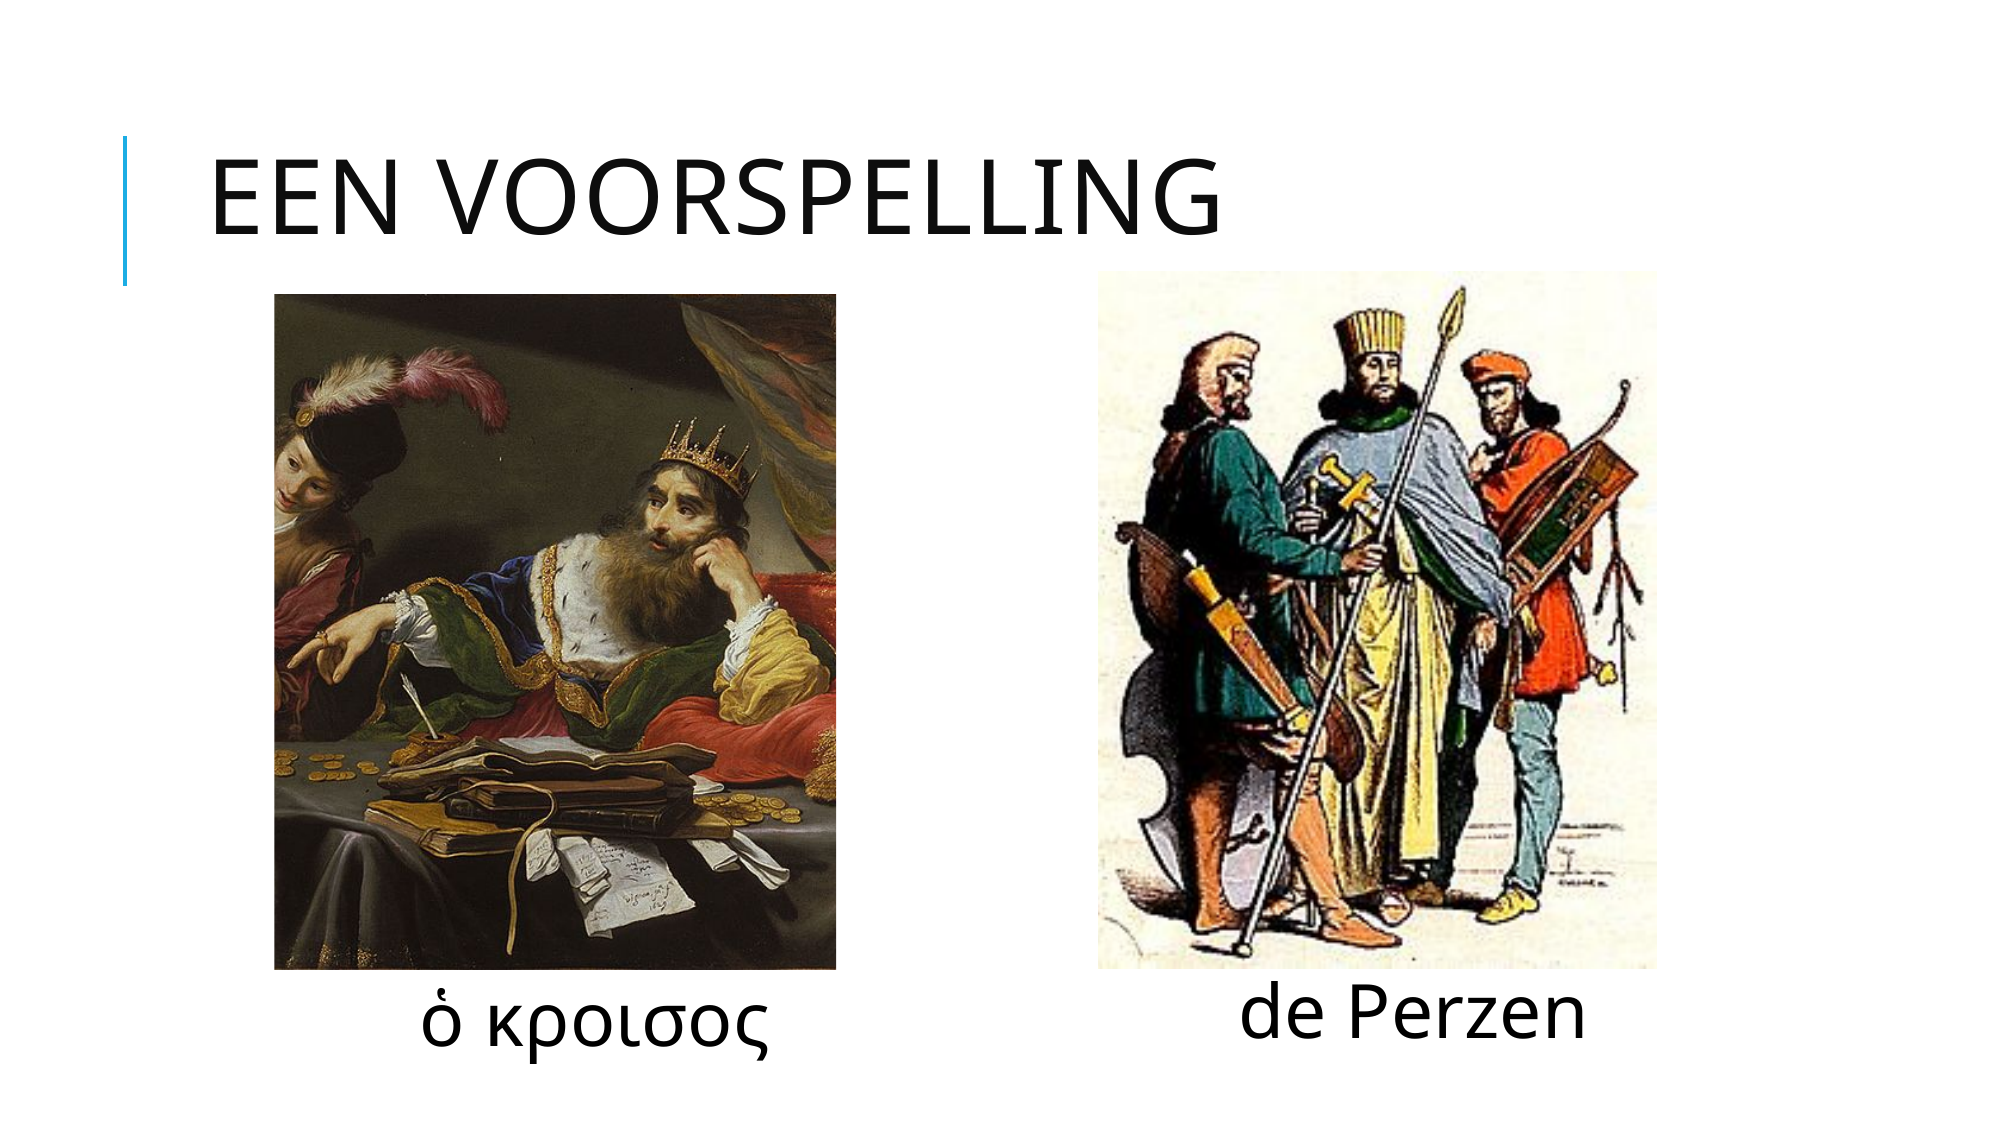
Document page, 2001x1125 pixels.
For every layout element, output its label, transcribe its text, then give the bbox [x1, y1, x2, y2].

picture [274, 293, 837, 972]
title EEN VOORSPELLING [191, 81, 1787, 328]
text_box ὁ κροισος [404, 963, 971, 1069]
text_box de Perzen [1223, 956, 1789, 1062]
picture [1097, 271, 1657, 969]
